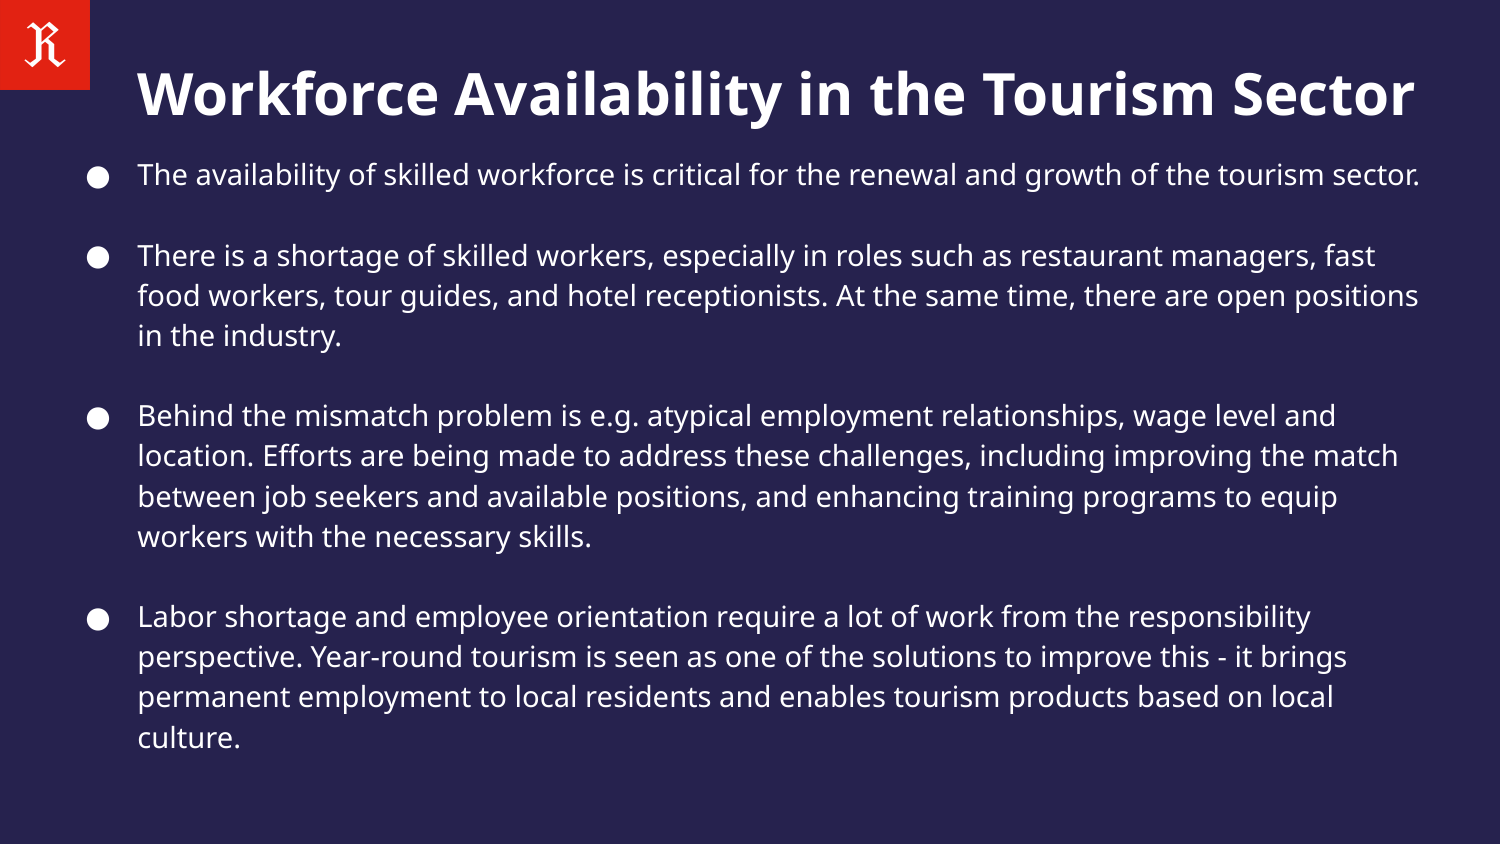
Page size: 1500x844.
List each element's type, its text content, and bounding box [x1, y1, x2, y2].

list The availability of skilled workforce is critical for the renewal and growth of the tourism sector. There is a shortage of skilled workers, especially in roles such as restaurant managers, fast food workers, tour guides, and hotel receptionists. At the same time, there are open positions in the industry. Behind the mismatch problem is e.g. atypical employment relationships, wage level and location. Efforts are being made to address these challenges, including improving the match between job seekers and available positions, and enhancing training programs to equip workers with the necessary skills. Labor shortage and employee orientation require a lot of work from the responsibility perspective. Year-round tourism is seen as one of the solutions to improve this - it brings permanent employment to local residents and enables tourism products based on local culture. [47, 136, 1453, 795]
title Workforce Availability in the Tourism Sector [122, 42, 1459, 137]
picture [0, 0, 90, 90]
